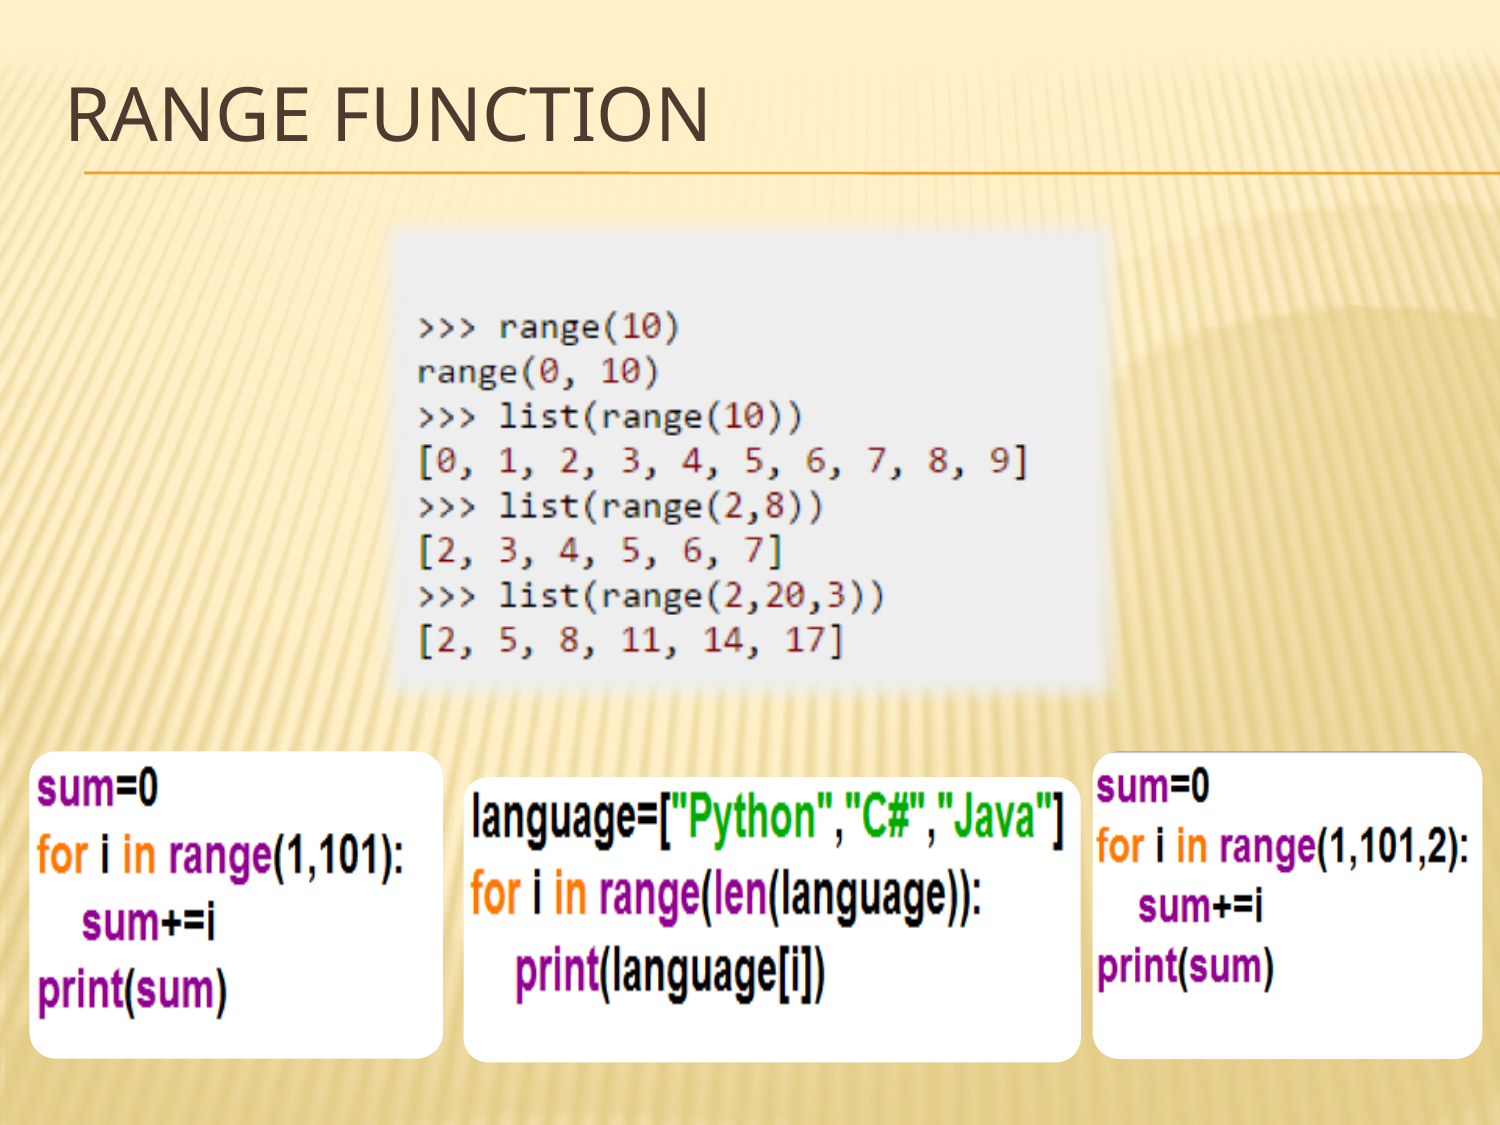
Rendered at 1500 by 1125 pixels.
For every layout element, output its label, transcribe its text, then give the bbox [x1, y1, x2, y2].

picture [463, 776, 1082, 1063]
picture [1092, 751, 1483, 1060]
picture [371, 207, 1129, 711]
title Range function [49, 42, 1475, 181]
picture [29, 751, 444, 1059]
